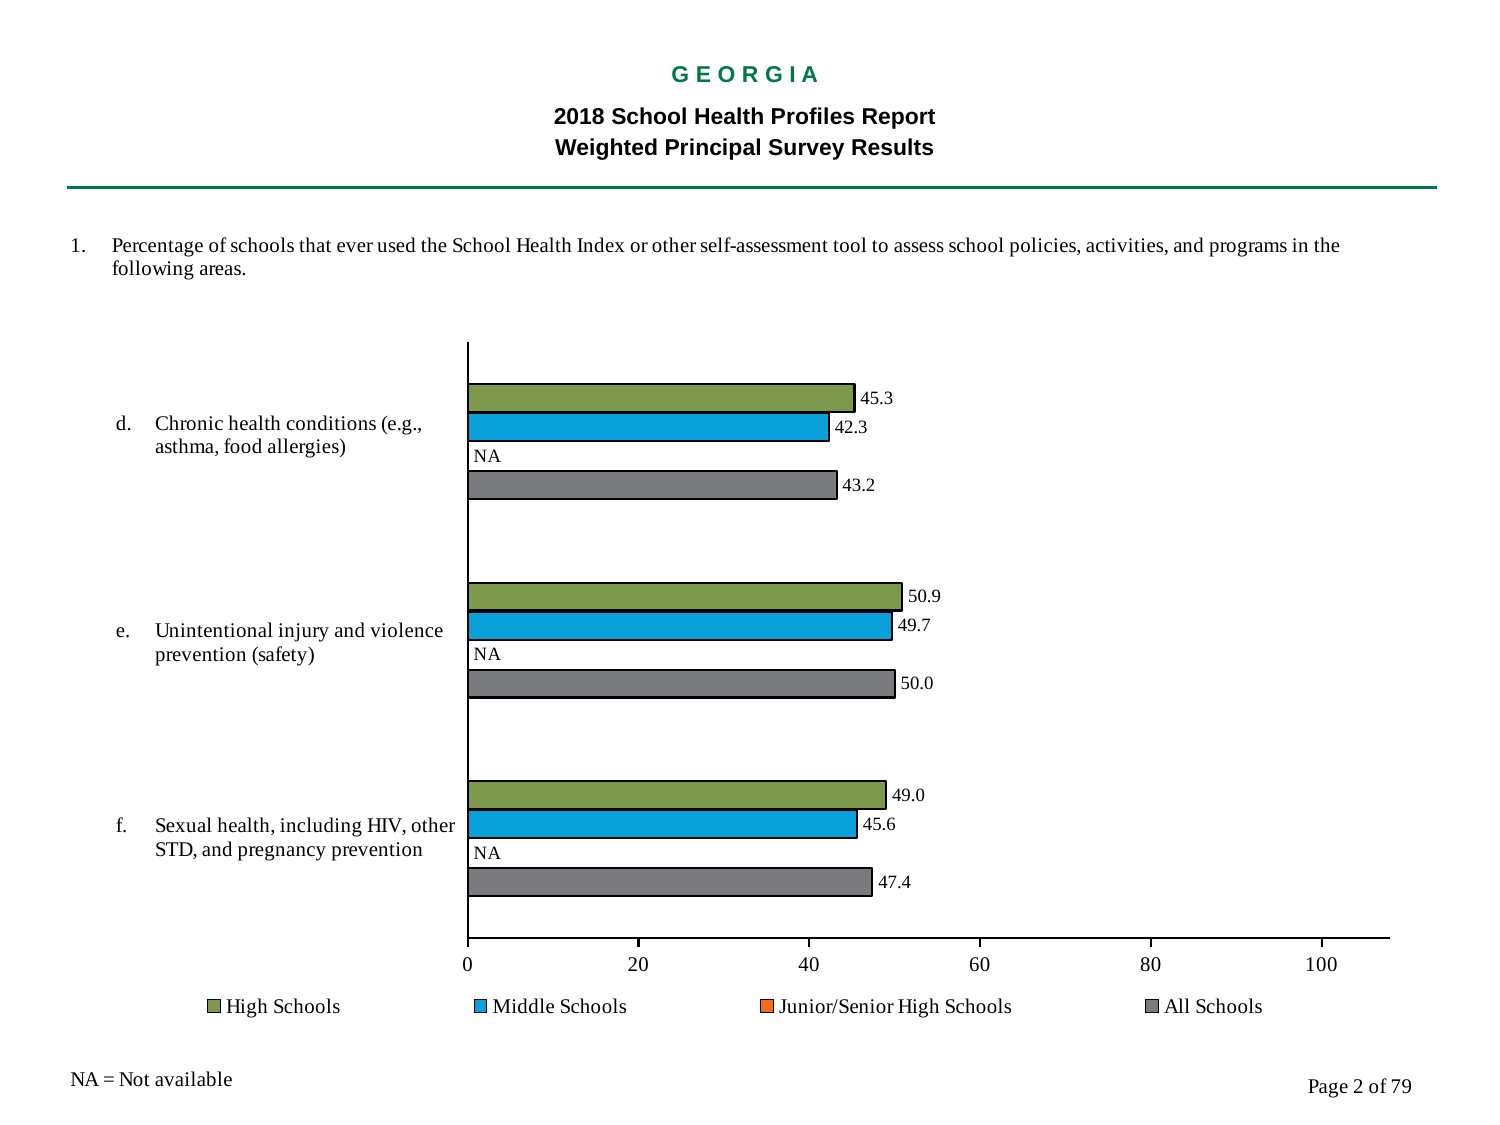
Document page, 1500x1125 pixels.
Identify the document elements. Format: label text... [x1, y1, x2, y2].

text_box G E O R G I A [41, 52, 1448, 93]
text_box Weighted Principal Survey Results [41, 125, 1448, 168]
chart [41, 208, 1448, 1105]
text_box 2018 School Health Profiles Report [41, 93, 1448, 125]
